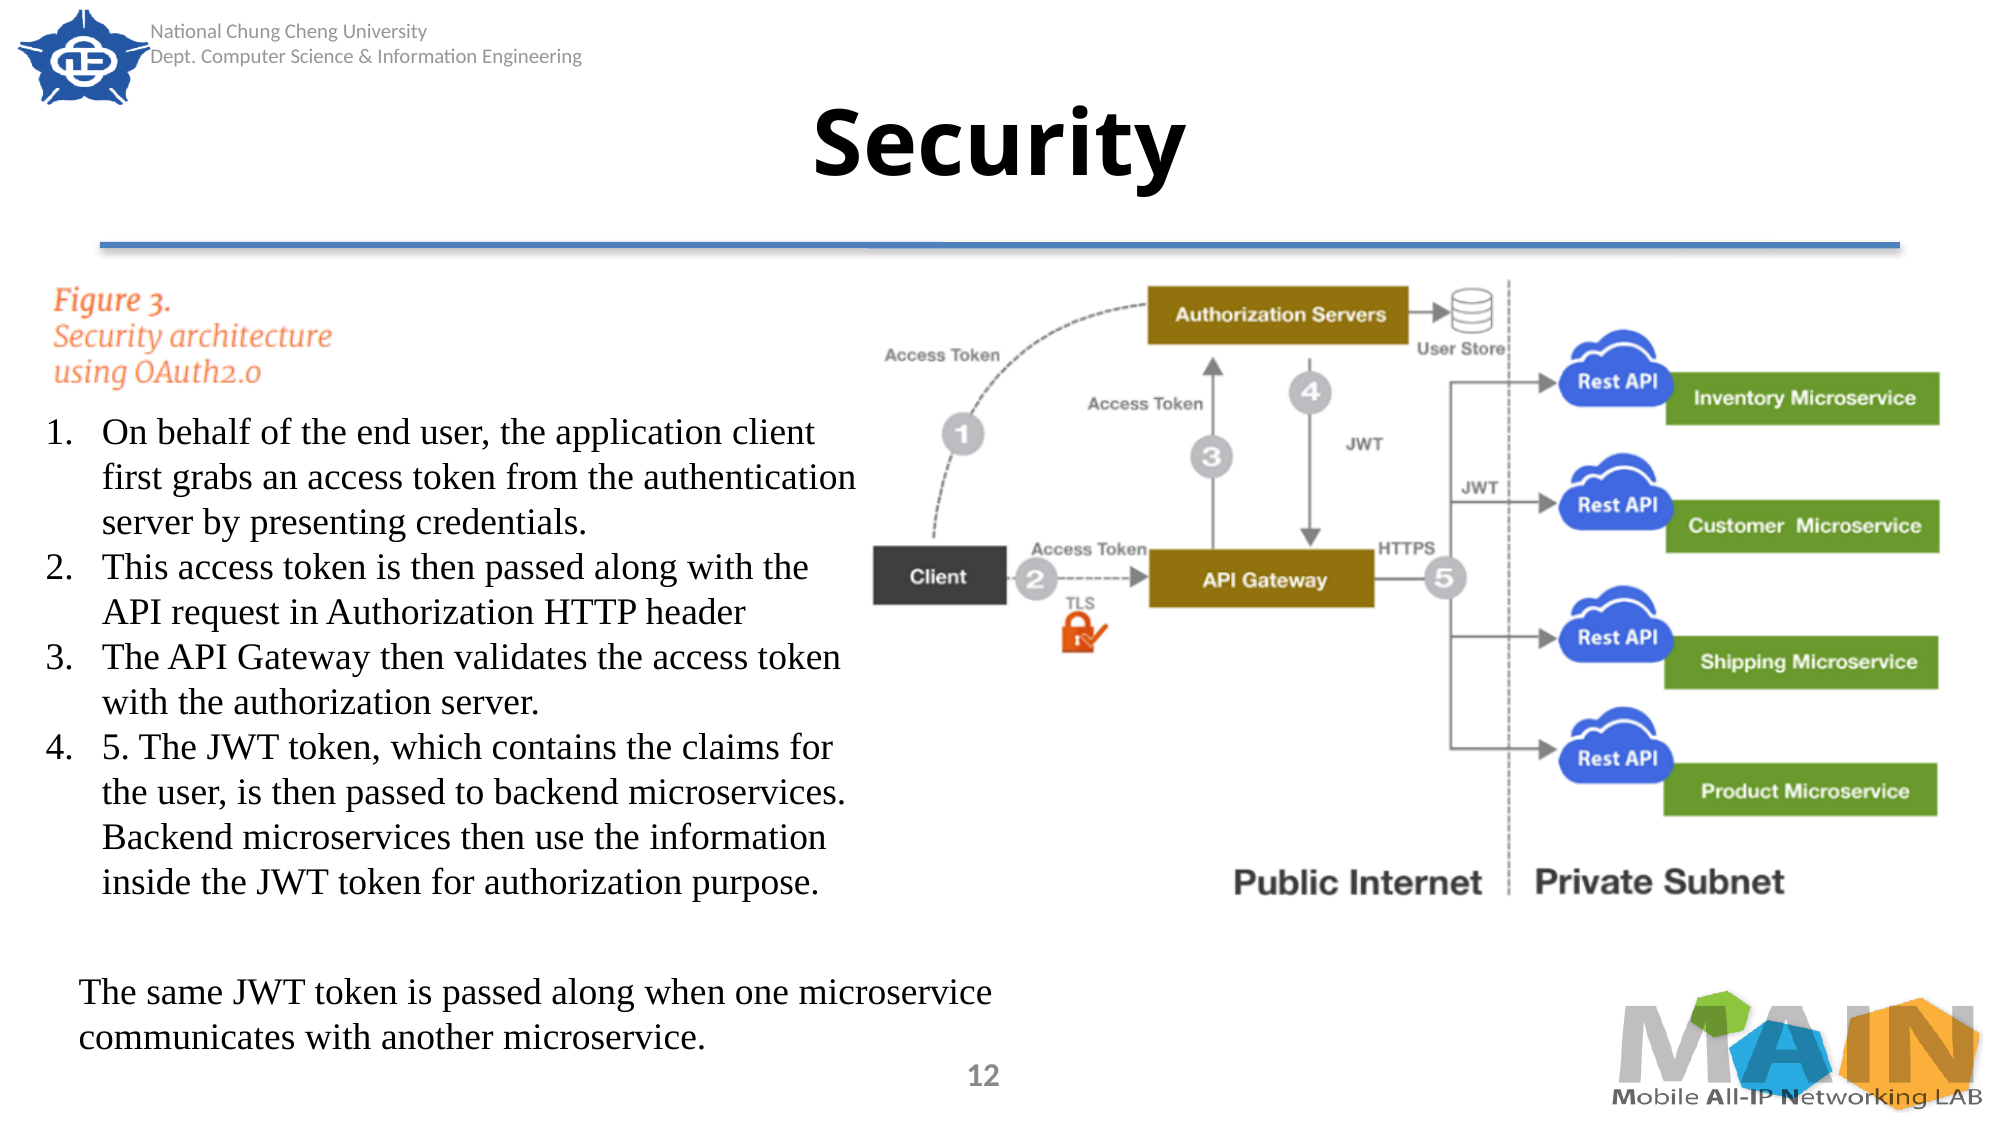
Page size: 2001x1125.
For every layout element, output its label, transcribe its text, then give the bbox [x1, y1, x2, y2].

title Security [99, 44, 1901, 233]
text_box On behalf of the end user, the application client first grabs an access token from the authentication server by presenting credentials. This access token is then passed along with the API request in Authorization HTTP header The API Gateway then validates the access token with the authorization server. 5. The JWT token, which contains the claims for the user, is then passed to backend microservices. Backend microservices then use the information inside the JWT token for authorization purpose. [30, 400, 883, 1000]
text_box The same JWT token is passed along when one microservice communicates with another microservice. [63, 959, 1217, 1065]
picture [0, 0, 168, 113]
slide_number 12 [750, 1065, 1217, 1103]
picture [858, 279, 1955, 913]
picture [45, 278, 343, 401]
picture [1400, 987, 1984, 1113]
